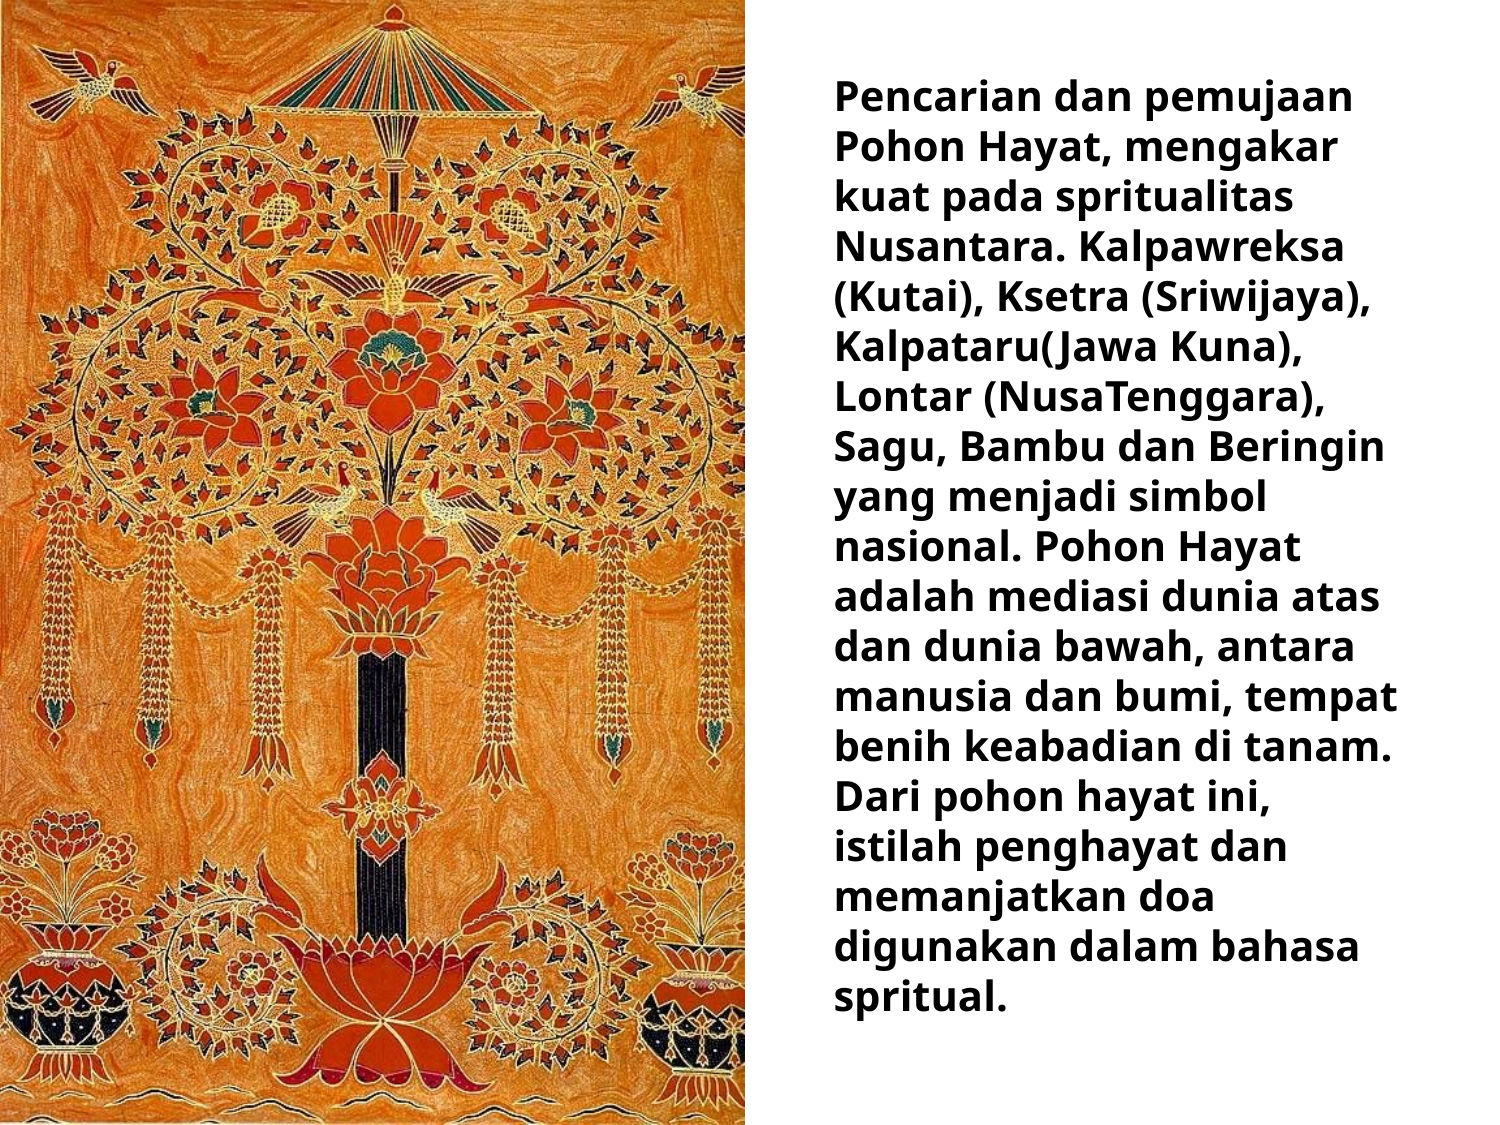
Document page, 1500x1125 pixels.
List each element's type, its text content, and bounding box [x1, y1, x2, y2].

picture [0, 0, 745, 1125]
text_box Pencarian dan pemujaan Pohon Hayat, mengakar kuat pada spritualitas Nusantara. Kalpawreksa (Kutai), Ksetra (Sriwijaya), Kalpataru(Jawa Kuna), Lontar (NusaTenggara), Sagu, Bambu dan Beringin yang menjadi simbol nasional. Pohon Hayat adalah mediasi dunia atas dan dunia bawah, antara manusia dan bumi, tempat benih keabadian di tanam. Dari pohon hayat ini, istilah penghayat dan memanjatkan doa digunakan dalam bahasa spritual. [800, 62, 1425, 688]
